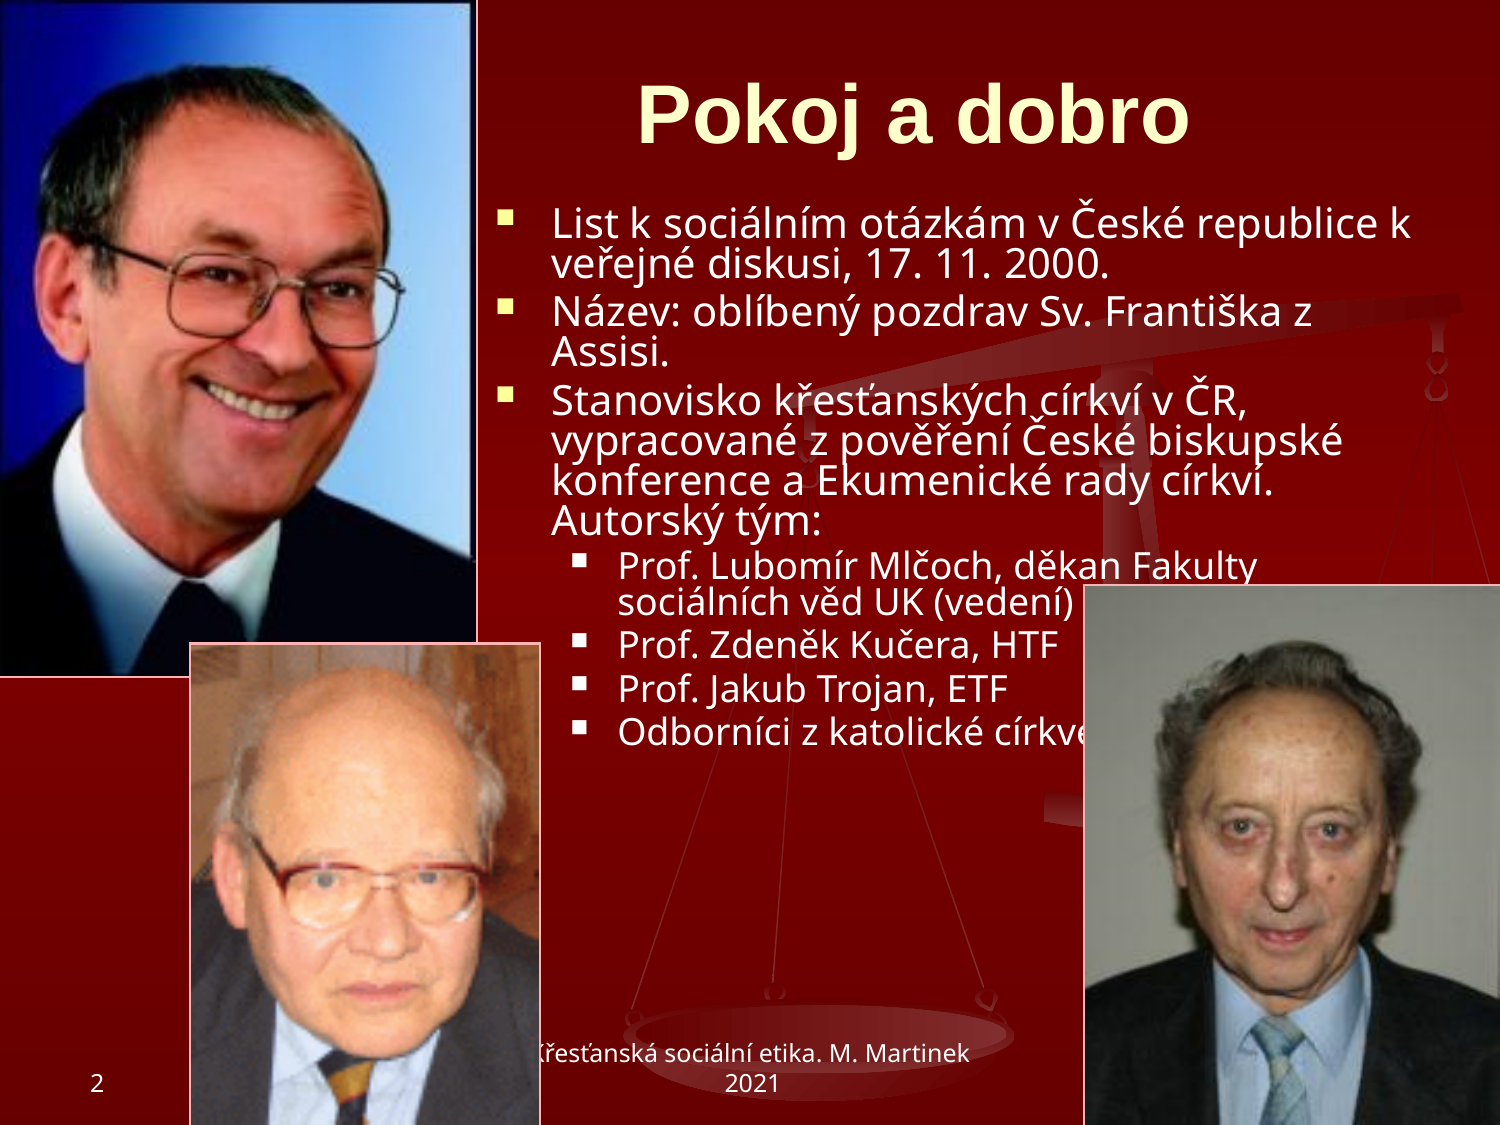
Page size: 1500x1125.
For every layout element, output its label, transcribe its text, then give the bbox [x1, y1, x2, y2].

footer Křesťanská sociální etika. M. Martinek 2021 [543, 1029, 988, 1106]
title Pokoj a dobro [481, 45, 1360, 177]
slide_number 2 [74, 1029, 185, 1106]
slide_number 39 [1074, 1029, 1080, 1106]
picture [1085, 585, 1500, 1125]
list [0, 0, 477, 677]
picture [190, 644, 540, 1125]
list List k sociálním otázkám v České republice k veřejné diskusi, 17. 11. 2000. Název: oblíbený pozdrav Sv. Františka z Assisi. Stanovisko křesťanských církví v ČR, vypracované z pověření České biskupské konference a Ekumenické rady církví. Autorský tým: Prof. Lubomír Mlčoch, děkan Fakulty sociálních věd UK (vedení) Prof. Zdeněk Kučera, HTF Prof. Jakub Trojan, ETF Odborníci z katolické církve [481, 198, 1448, 1032]
